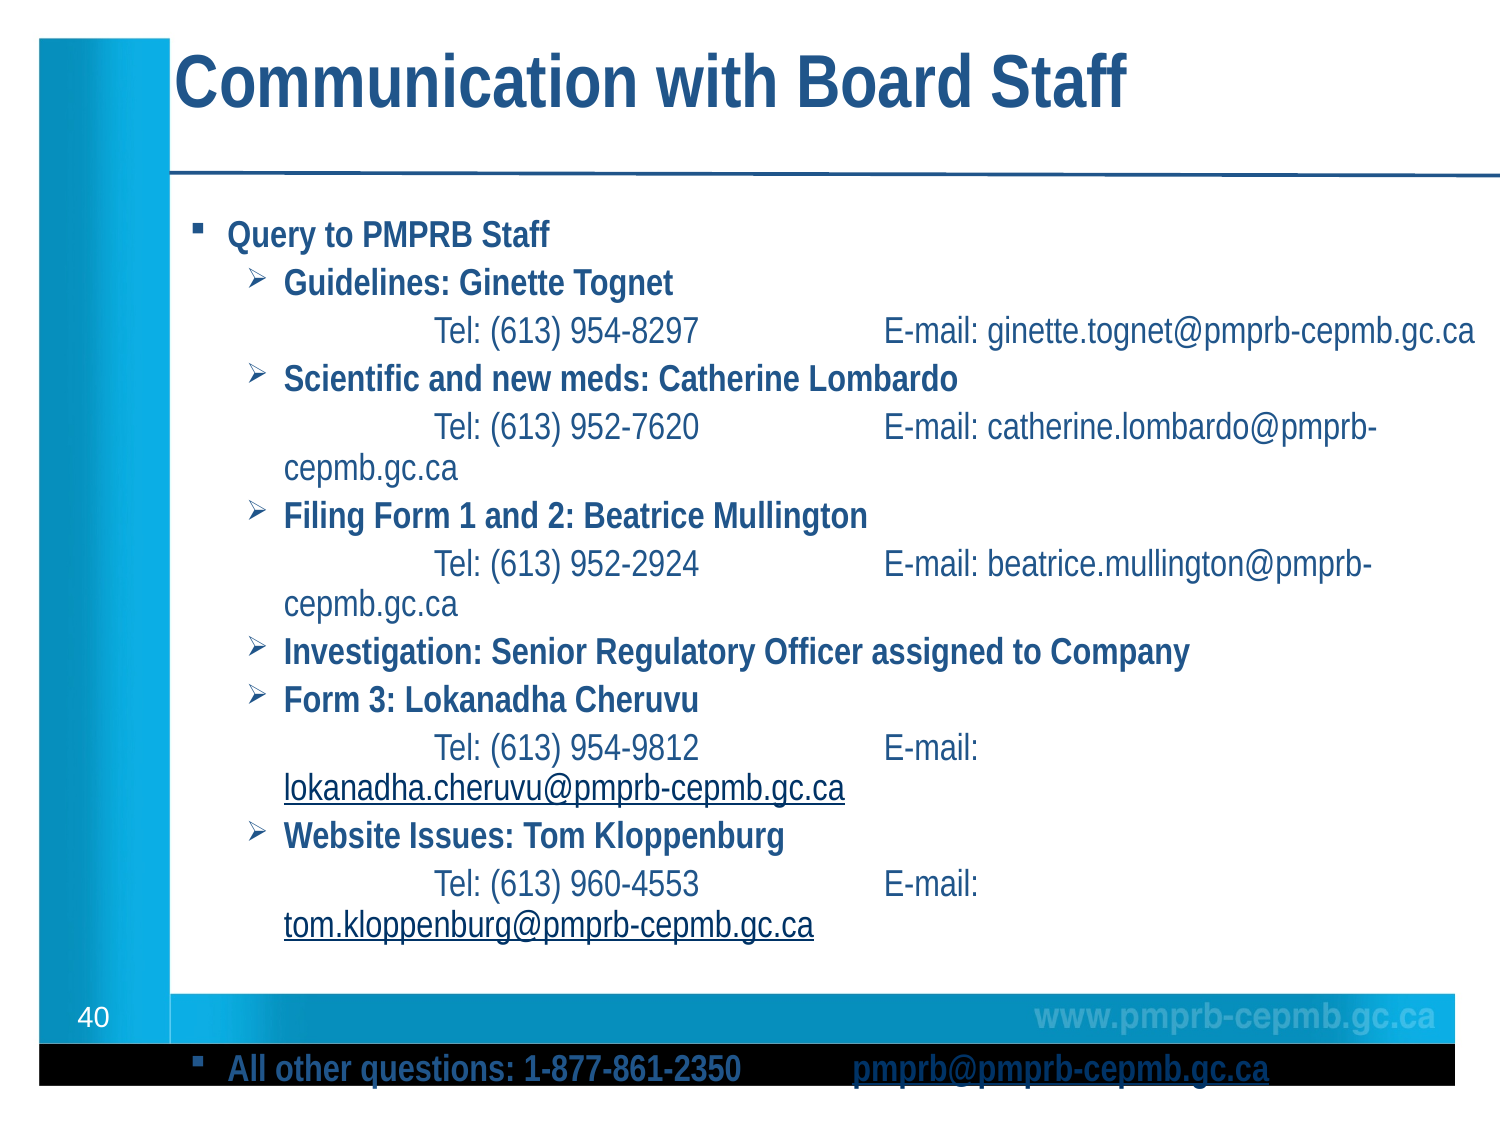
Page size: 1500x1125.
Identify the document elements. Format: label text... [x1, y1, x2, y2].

slide_number 40 [24, 962, 126, 1041]
picture [0, 0, 1500, 1125]
title Communication with Board Staff [174, 42, 1463, 138]
list Query to PMPRB Staff Guidelines: Ginette Tognet Tel: (613) 954-8297 E-mail: ginette.tognet@pmprb-cepmb.gc.ca Scientific and new meds: Catherine Lombardo Tel: (613) 952-7620 E-mail: catherine.lombardo@pmprb-cepmb.gc.ca Filing Form 1 and 2: Beatrice Mullington Tel: (613) 952-2924 E-mail: beatrice.mullington@pmprb-cepmb.gc.ca Investigation: Senior Regulatory Officer assigned to Company Form 3: Lokanadha Cheruvu Tel: (613) 954-9812 E-mail: lokanadha.cheruvu@pmprb-cepmb.gc.ca Website Issues: Tom Kloppenburg Tel: (613) 960-4553 E-mail: tom.kloppenburg@pmprb-cepmb.gc.ca All other questions: 1-877-861-2350 pmprb@pmprb-cepmb.gc.ca [174, 207, 1500, 1101]
